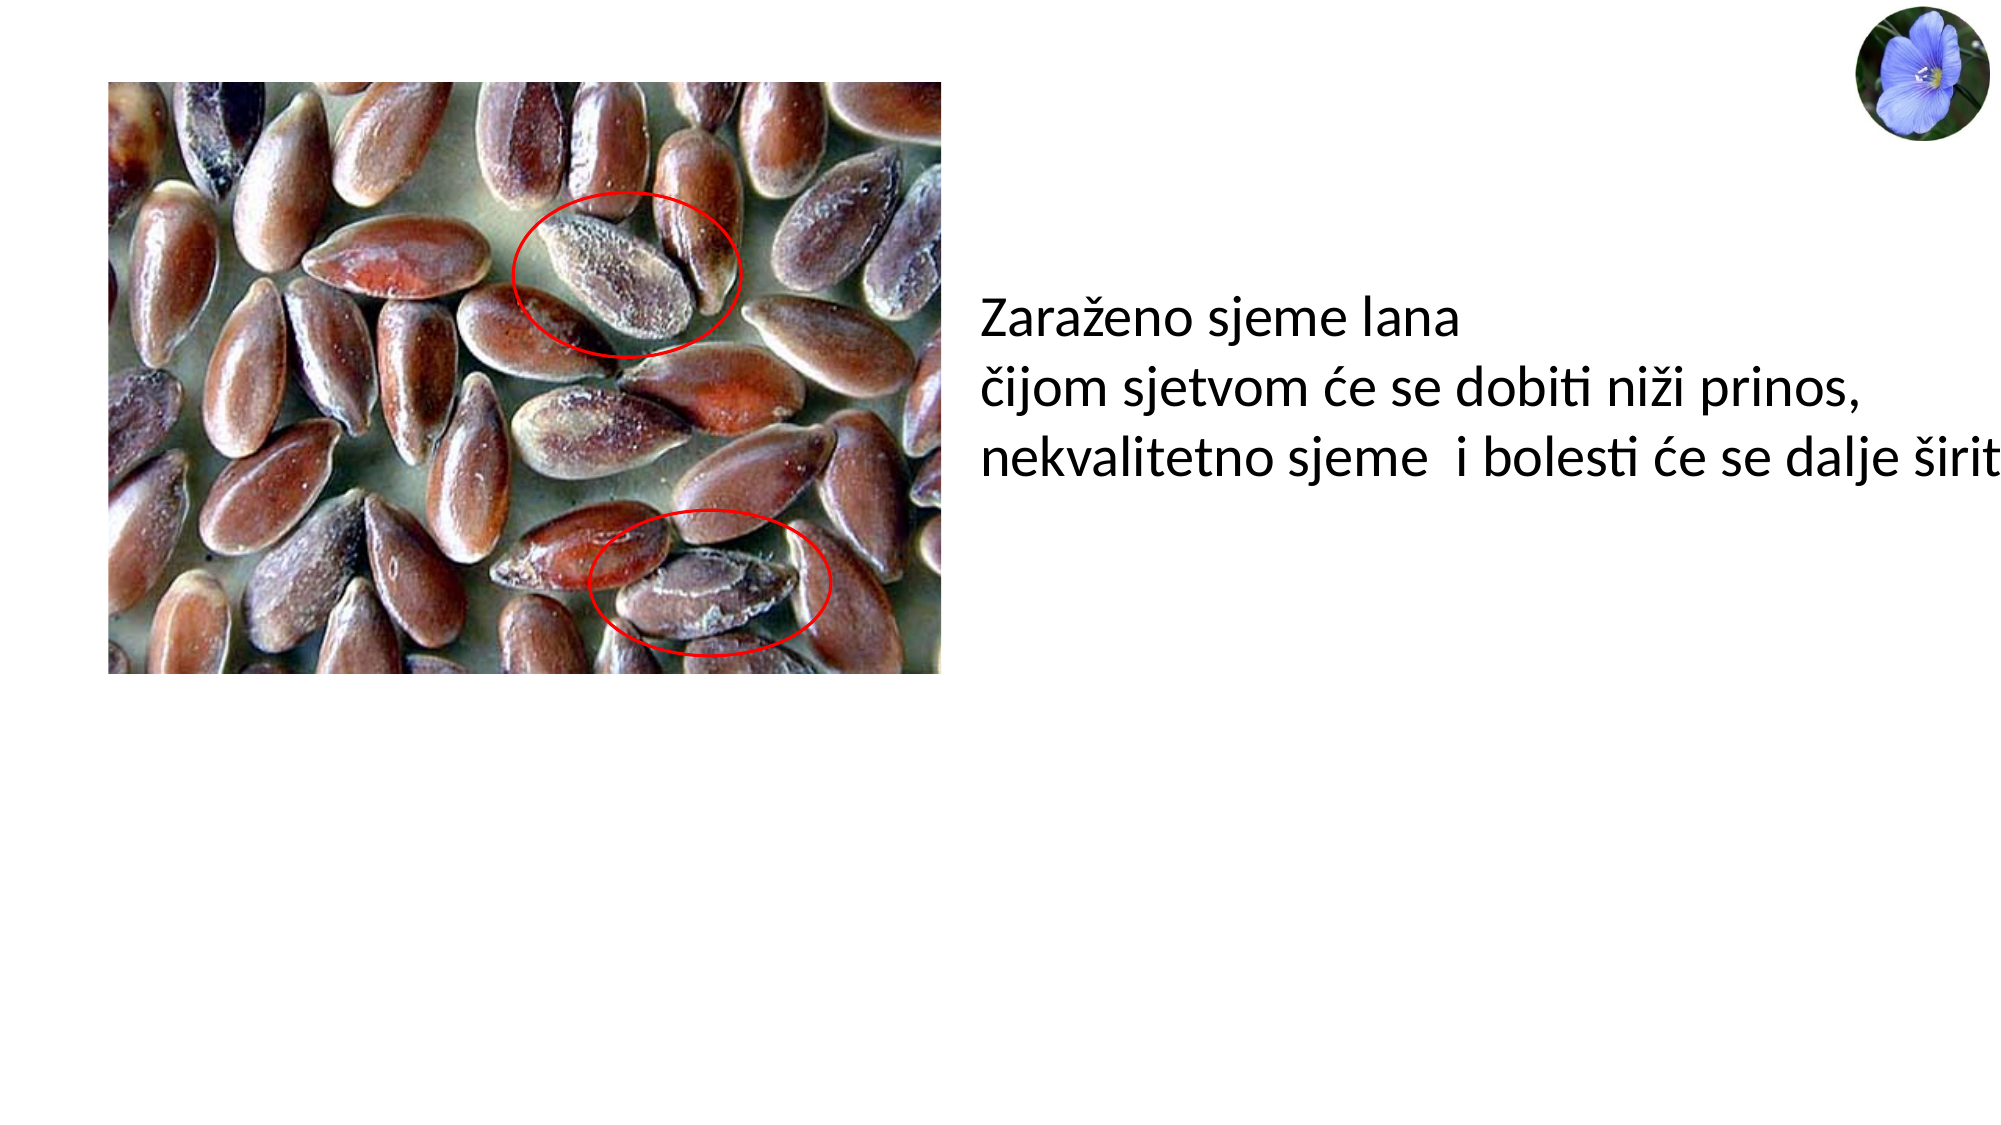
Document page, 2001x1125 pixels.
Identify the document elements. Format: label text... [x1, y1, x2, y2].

text_box Zaraženo sjeme lana čijom sjetvom će se dobiti niži prinos, nekvalitetno sjeme i bolesti će se dalje širiti [965, 270, 2000, 496]
picture [108, 82, 942, 674]
picture [1855, 6, 1991, 142]
